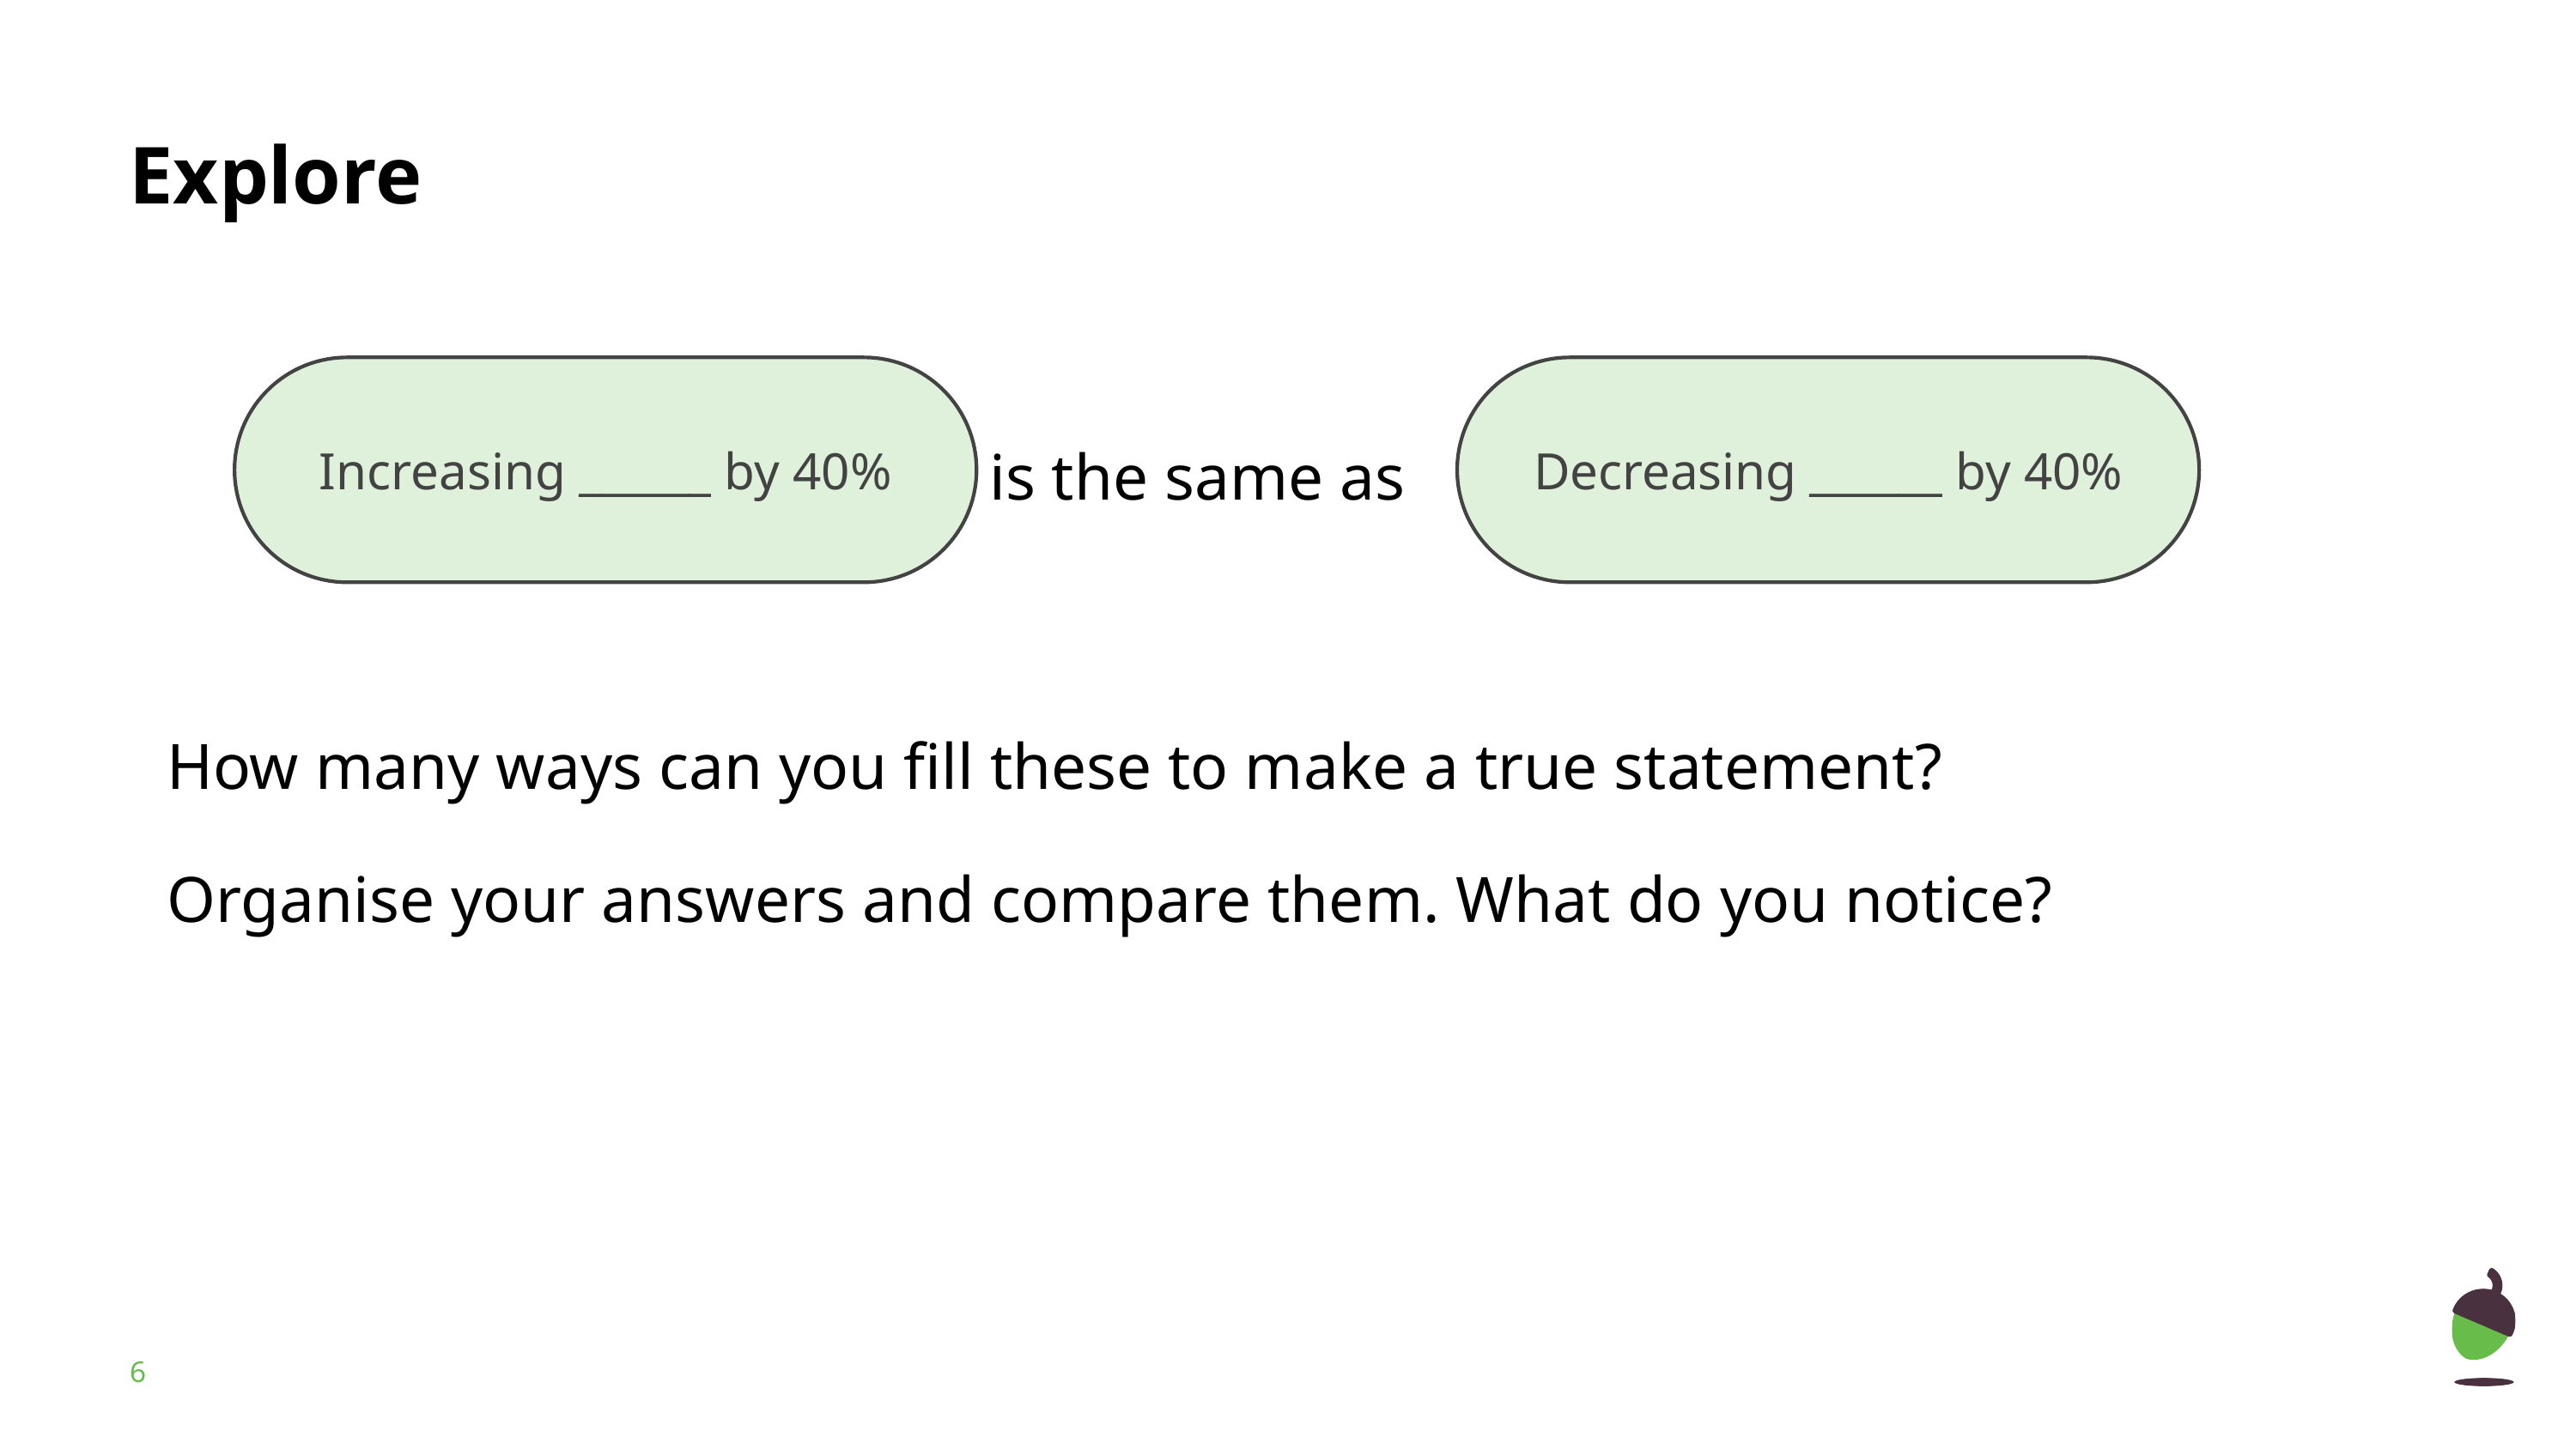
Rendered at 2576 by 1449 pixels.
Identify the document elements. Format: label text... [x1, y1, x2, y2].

text_box Increasing ______ by 40% [234, 357, 976, 583]
text_box is the same as [976, 409, 1474, 512]
picture [2451, 1268, 2516, 1386]
text_box Explore [129, 124, 1990, 355]
text_box How many ways can you fill these to make a true statement? Organise your answers and compare them. What do you notice? [154, 697, 2355, 936]
text_box Decreasing ______ by 40% [1457, 357, 2200, 583]
